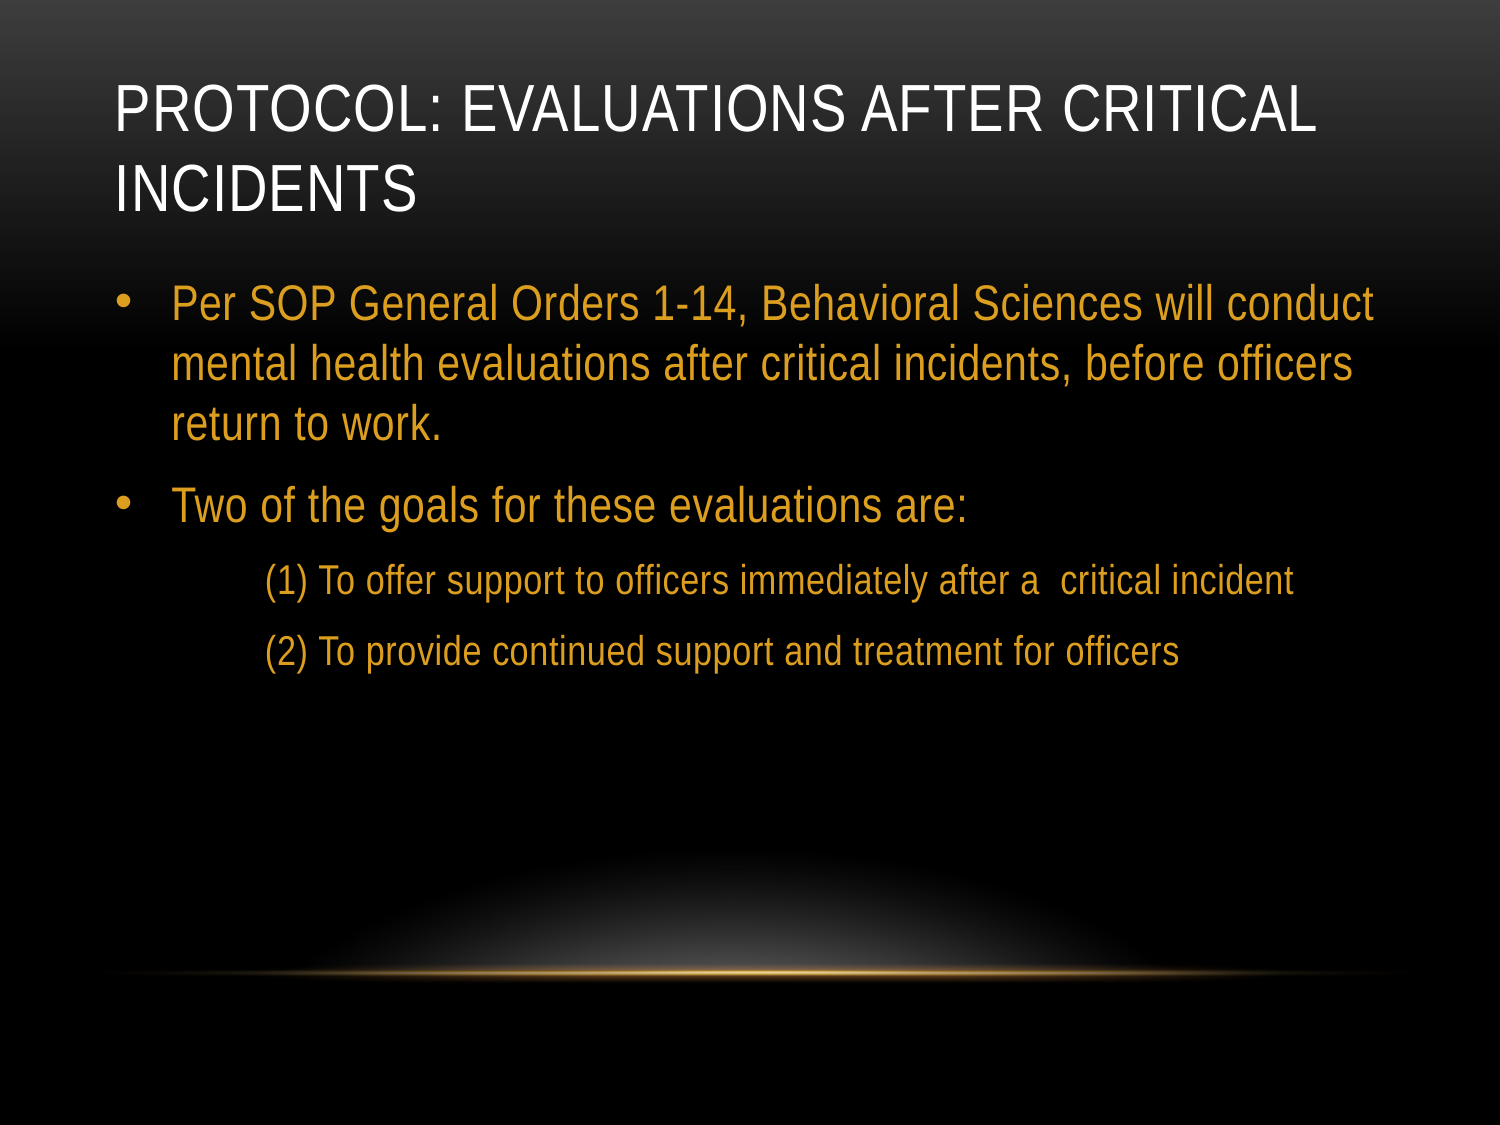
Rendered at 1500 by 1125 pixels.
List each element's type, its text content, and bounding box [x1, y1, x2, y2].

picture [0, 0, 1500, 1125]
list Per SOP General Orders 1-14, Behavioral Sciences will conduct mental health evaluations after critical incidents, before officers return to work. Two of the goals for these evaluations are: (1) To offer support to officers immediately after a critical incident (2) To provide continued support and treatment for officers [99, 262, 1400, 938]
title Protocol: Evaluations after Critical Incidents [99, 45, 1400, 233]
